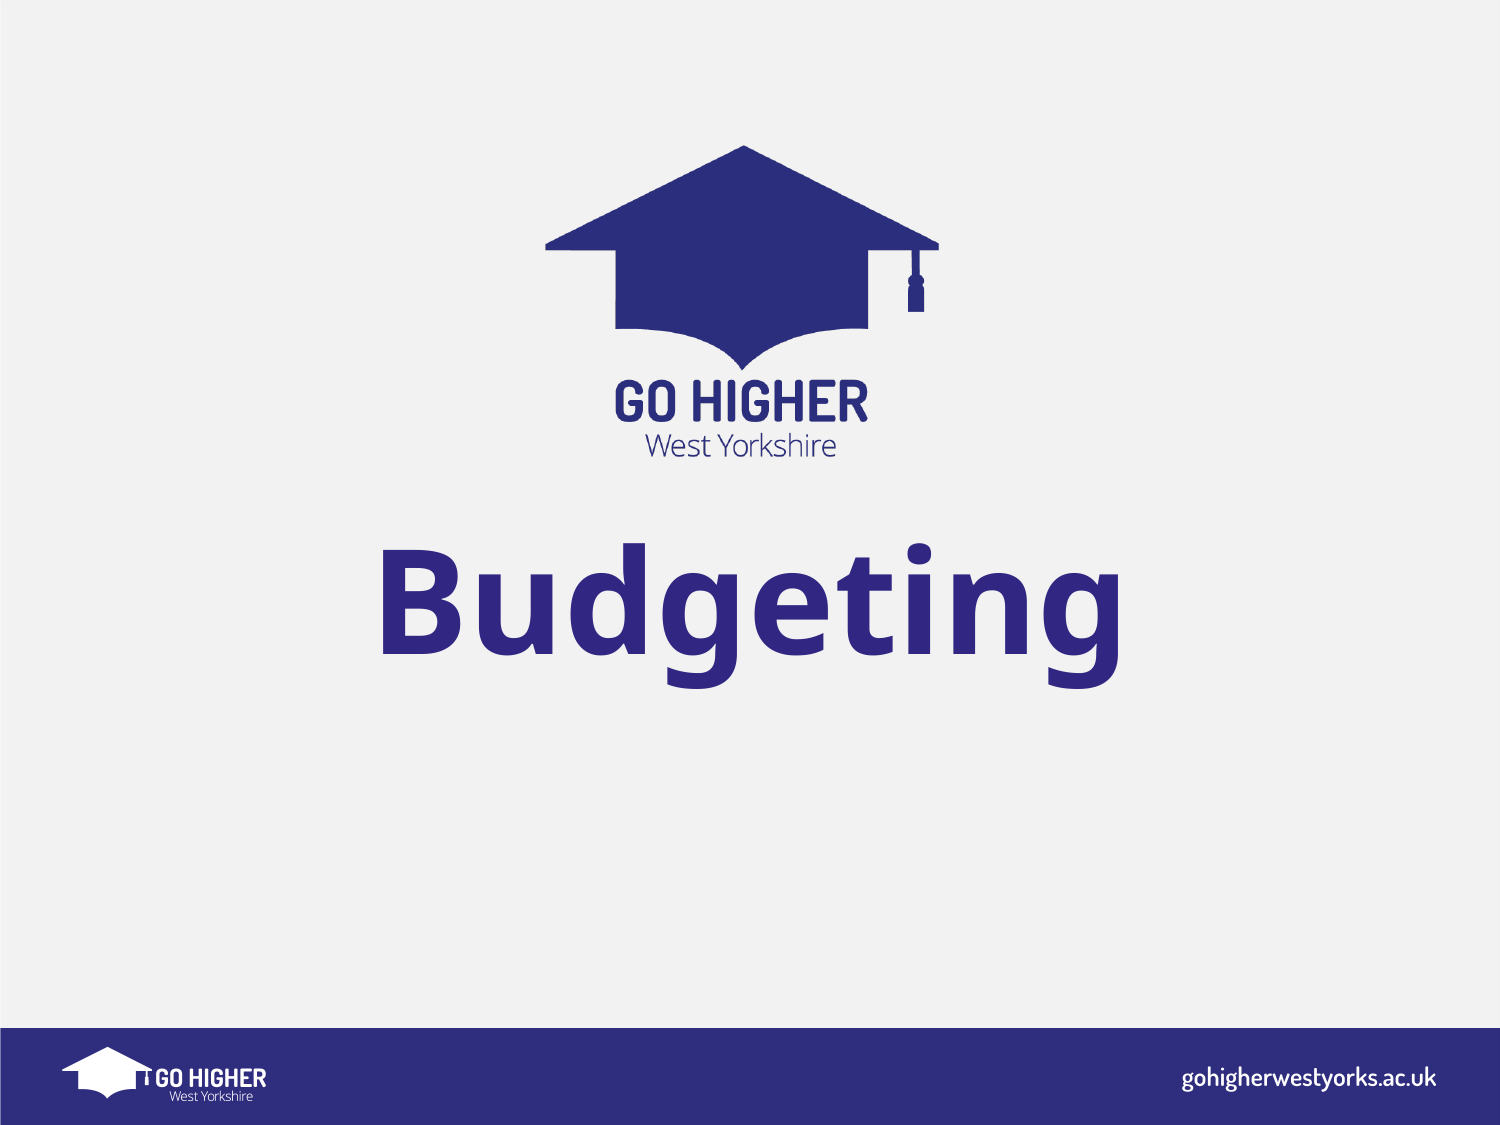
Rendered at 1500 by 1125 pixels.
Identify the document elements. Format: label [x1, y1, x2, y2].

list [0, 0, 1500, 1125]
picture [496, 122, 1008, 484]
